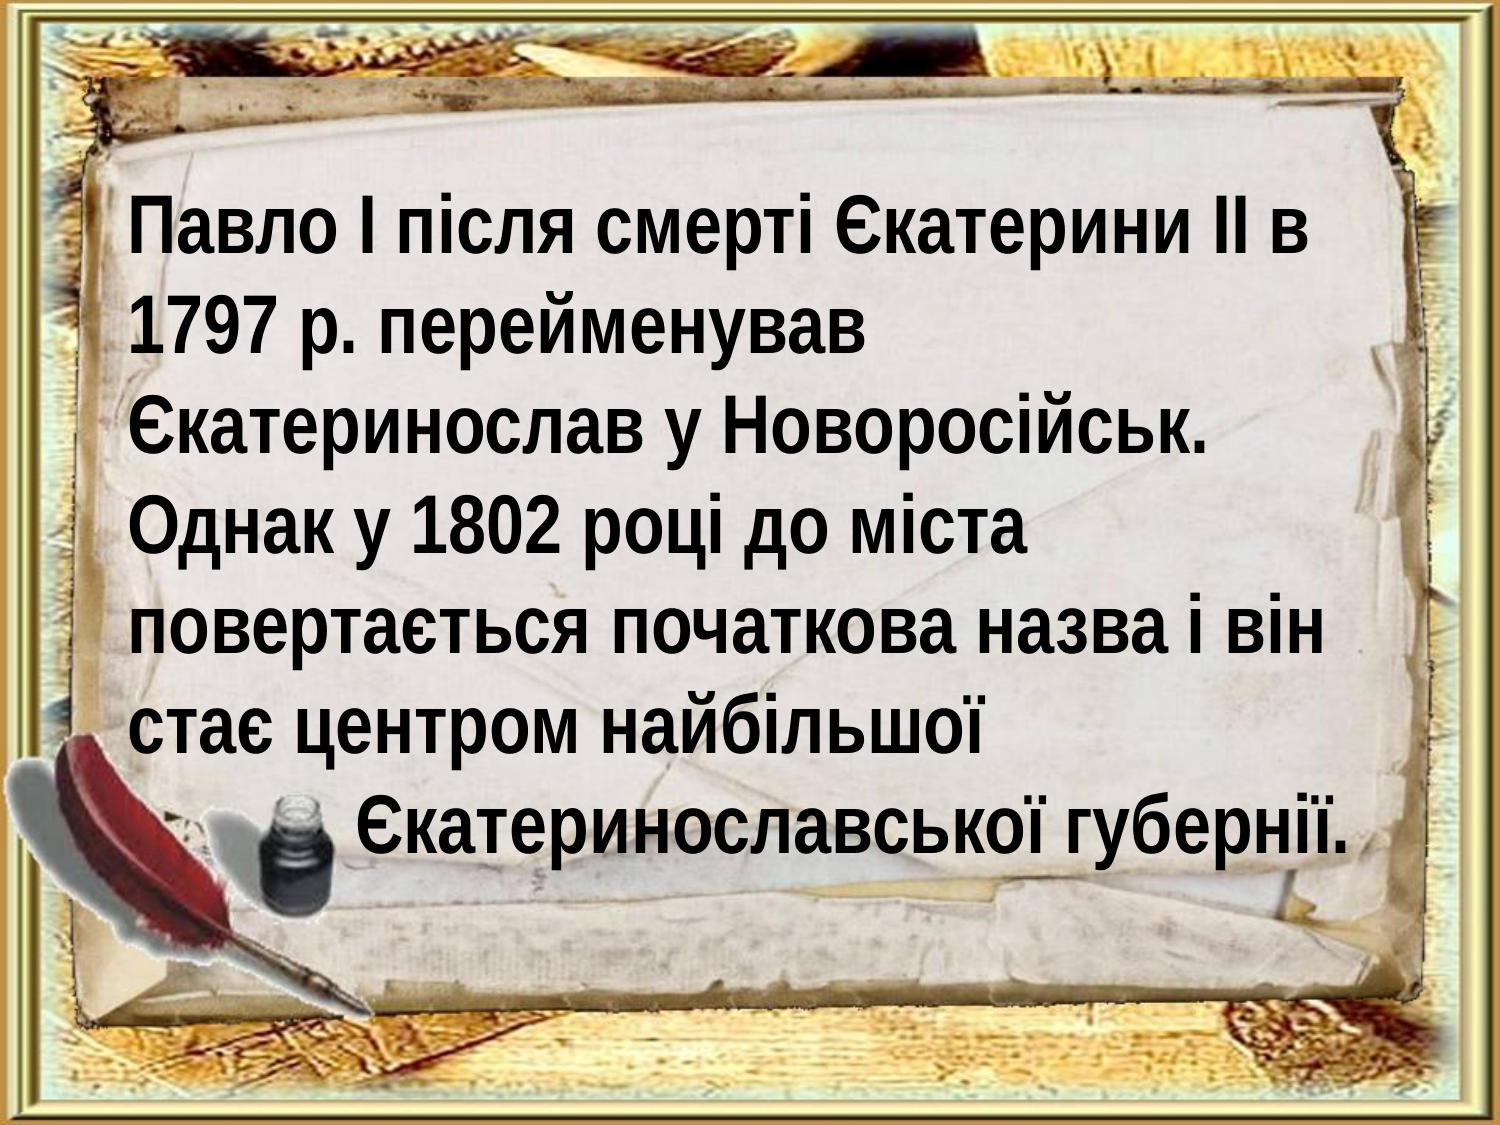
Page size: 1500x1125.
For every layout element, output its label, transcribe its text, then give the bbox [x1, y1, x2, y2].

text_box Павло I після смерті Єкатерини II в 1797 р. перейменував Єкатеринослав у Новоросійськ. Однак у 1802 році до міста повертається початкова назва і він стає центром найбільшої Єкатеринославської губернії. [112, 162, 1400, 878]
picture [0, 0, 1500, 1125]
